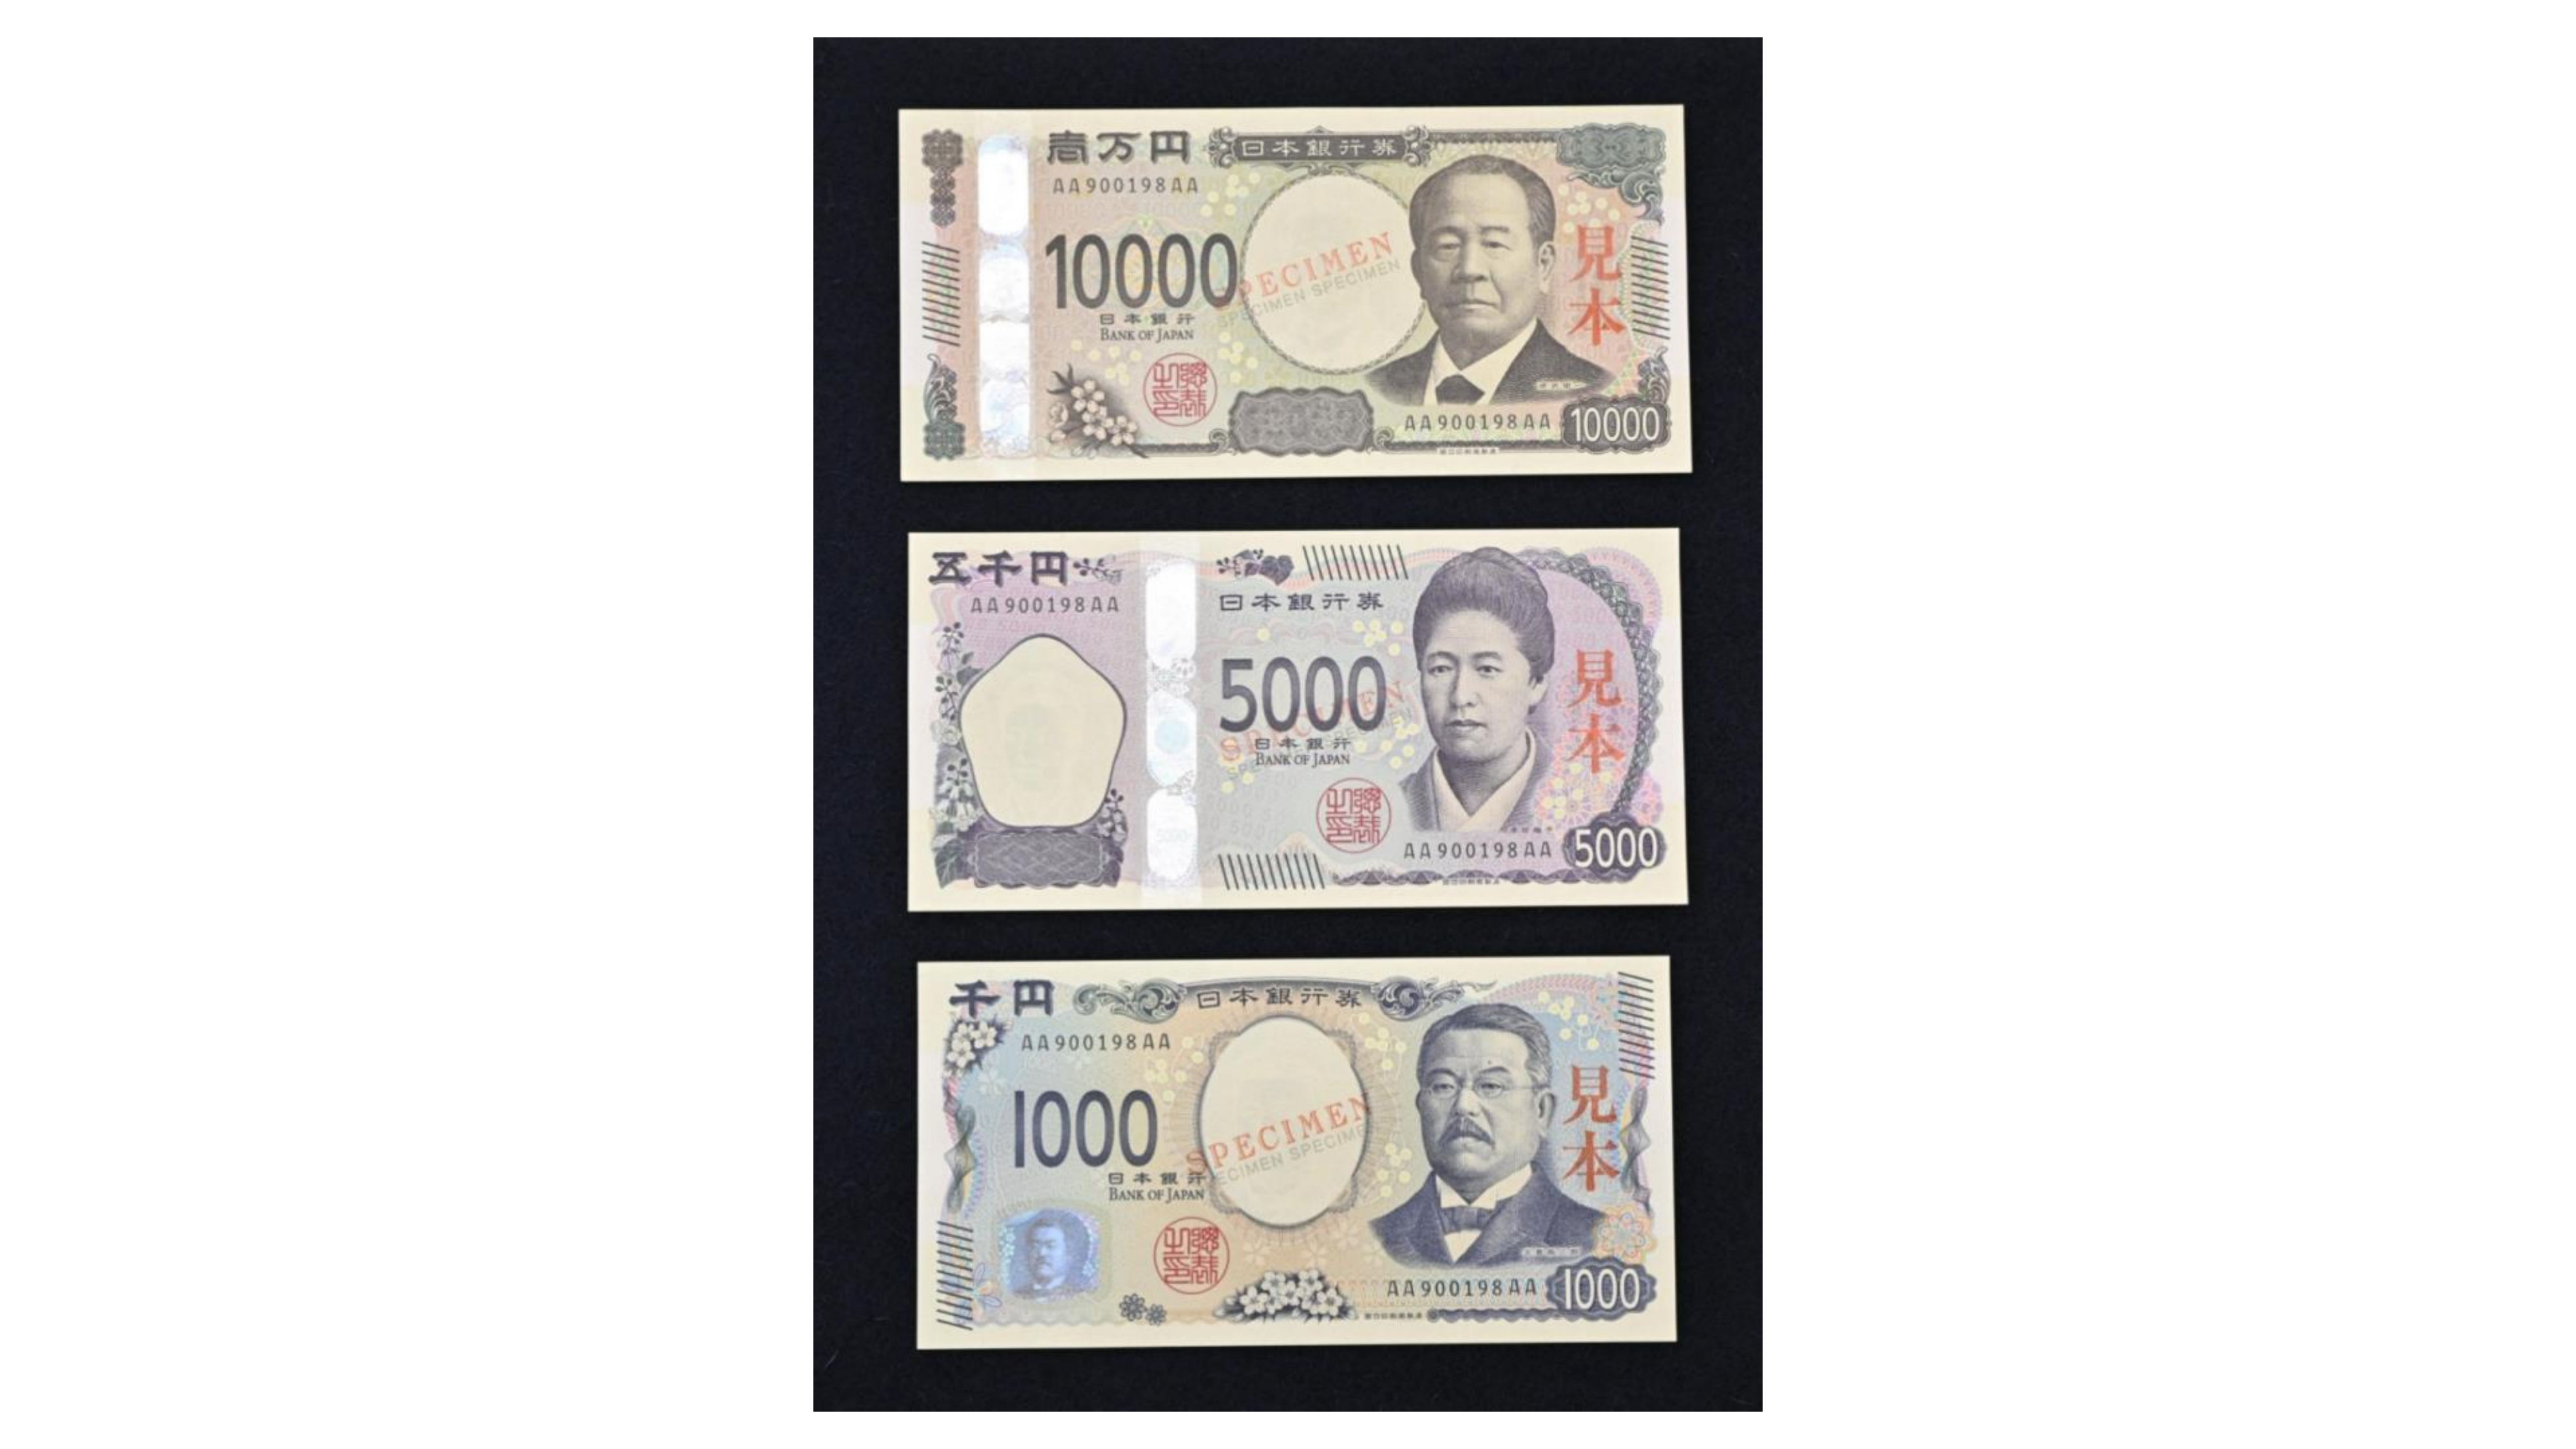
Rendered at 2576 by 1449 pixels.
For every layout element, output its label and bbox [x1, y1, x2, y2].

picture [813, 37, 1763, 1412]
